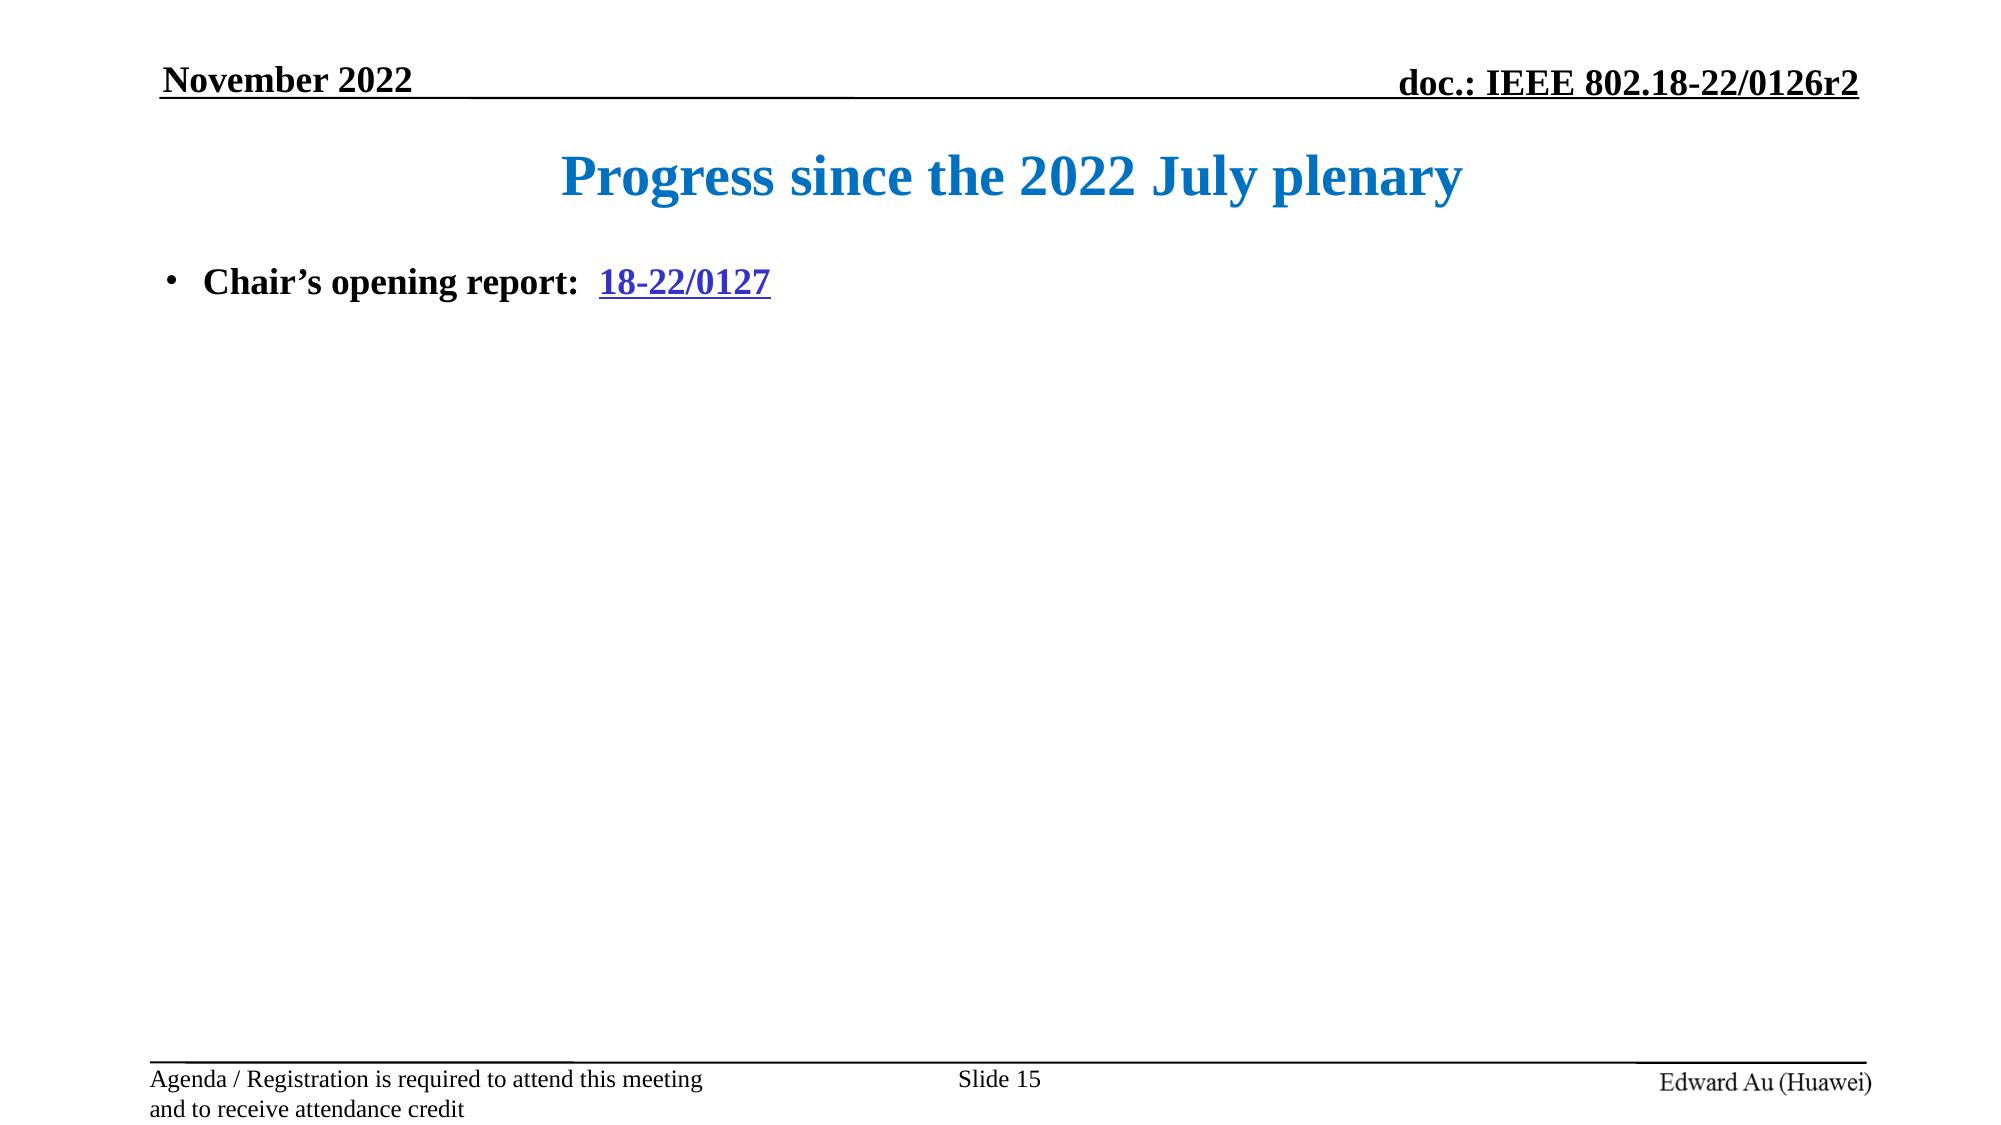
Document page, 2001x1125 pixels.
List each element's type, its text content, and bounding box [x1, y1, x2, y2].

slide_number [162, 54, 663, 99]
slide_number Slide 15 [933, 1061, 1067, 1123]
picture [1174, 1058, 1887, 1113]
list Chair’s opening report: 18-22/0127 [149, 249, 1869, 925]
title Progress since the 2022 July plenary [162, 99, 1864, 246]
